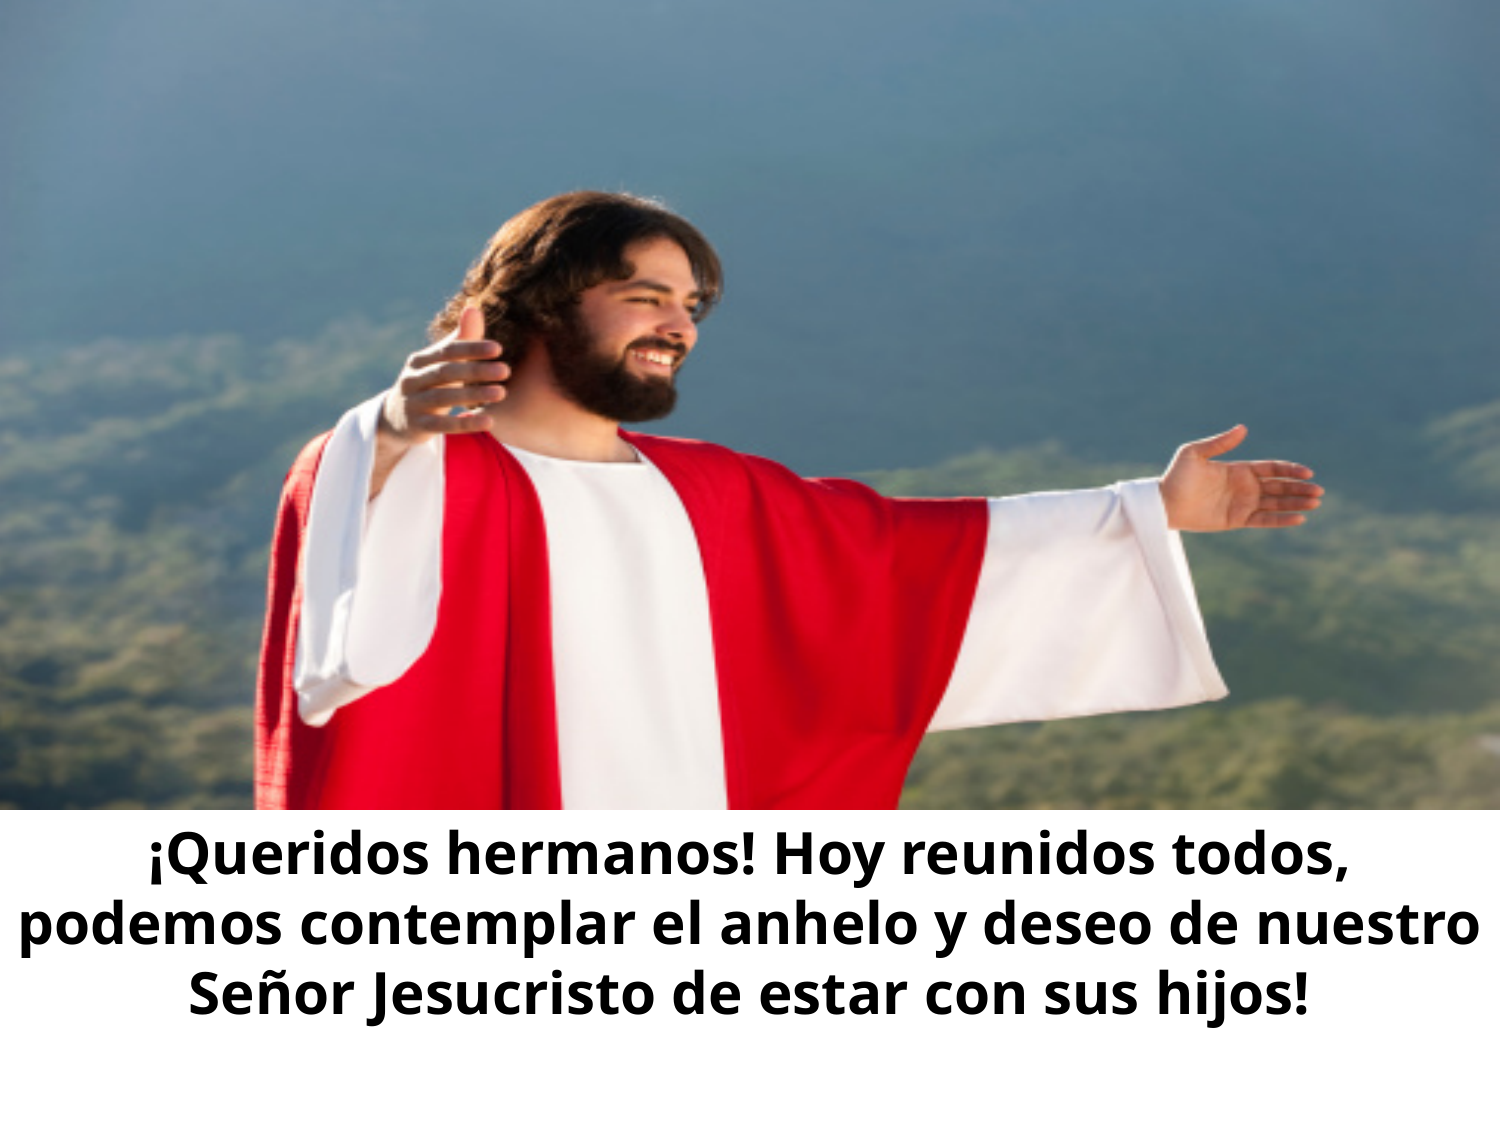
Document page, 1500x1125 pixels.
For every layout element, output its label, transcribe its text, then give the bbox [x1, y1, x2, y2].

text_box ¡Queridos hermanos! Hoy reunidos todos, podemos contemplar el anhelo y deseo de nuestro Señor Jesucristo de estar con sus hijos! [0, 810, 1500, 1034]
picture [0, 0, 1500, 810]
